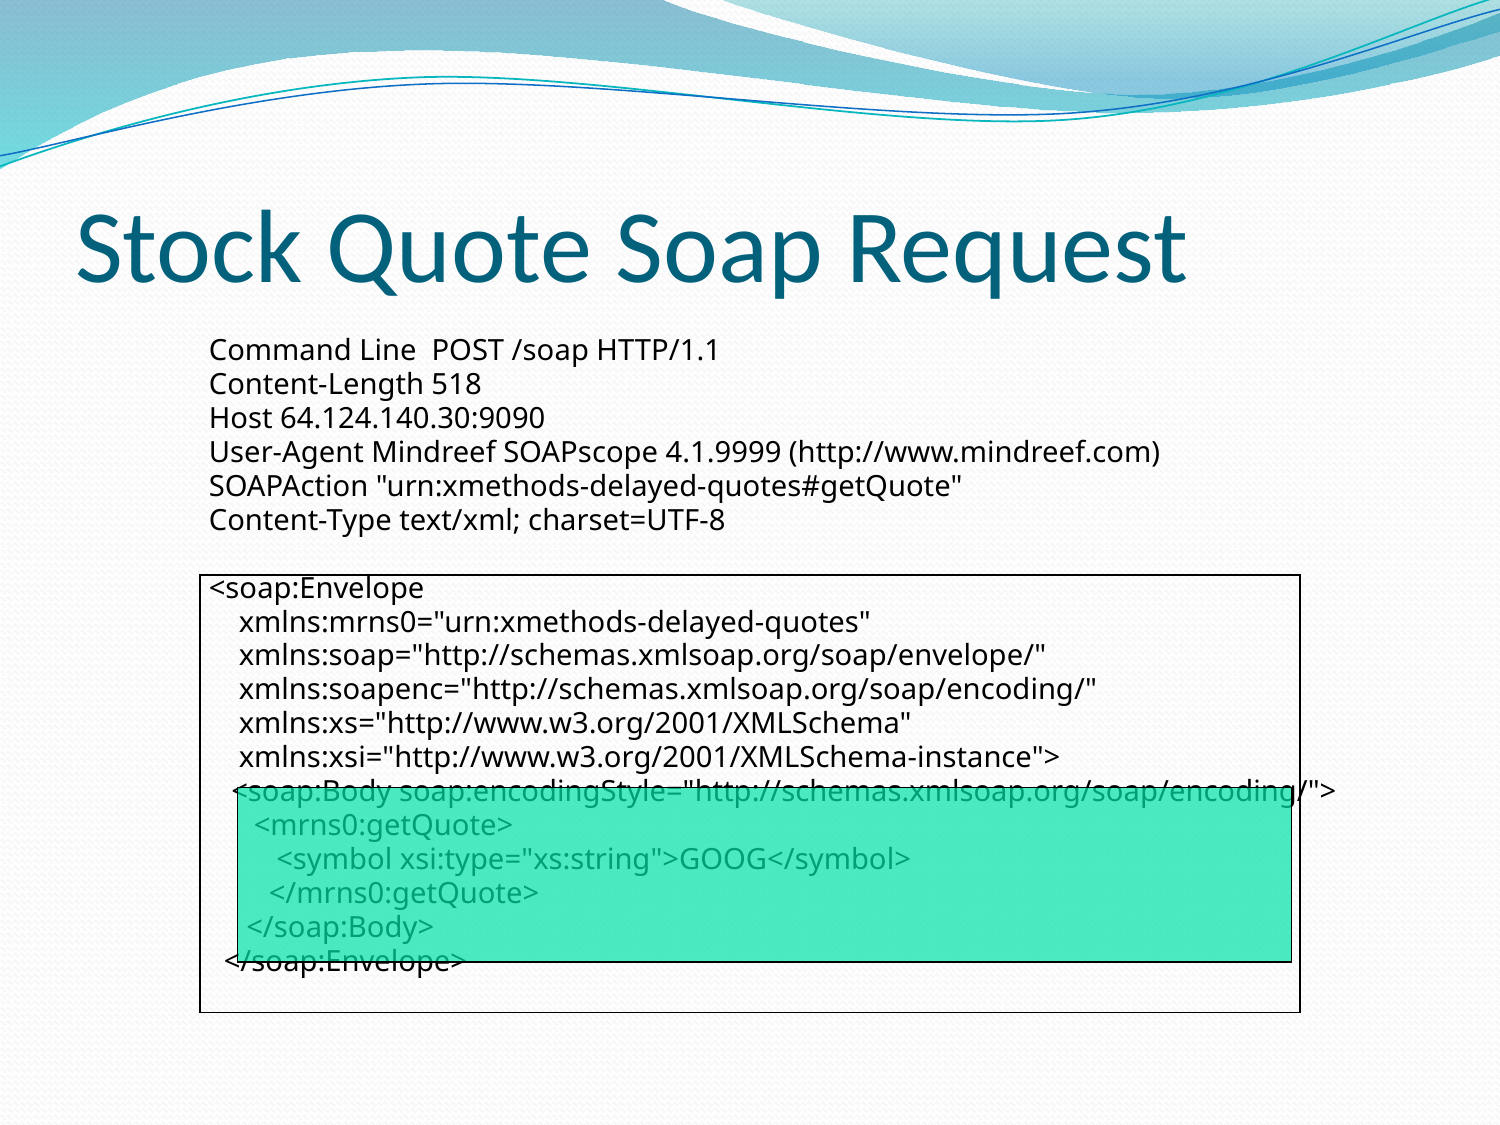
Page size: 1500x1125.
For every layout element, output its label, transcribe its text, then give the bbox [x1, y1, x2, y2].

text_box [200, 574, 1300, 1013]
list Command Line POST /soap HTTP/1.1 Content-Length 518 Host 64.124.140.30:9090 User-Agent Mindreef SOAPscope 4.1.9999 (http://www.mindreef.com) SOAPAction "urn:xmethods-delayed-quotes#getQuote" Content-Type text/xml; charset=UTF-8 <soap:Envelope xmlns:mrns0="urn:xmethods-delayed-quotes" xmlns:soap="http://schemas.xmlsoap.org/soap/envelope/" xmlns:soapenc="http://schemas.xmlsoap.org/soap/encoding/" xmlns:xs="http://www.w3.org/2001/XMLSchema" xmlns:xsi="http://www.w3.org/2001/XMLSchema-instance"> <soap:Body soap:encodingStyle="http://schemas.xmlsoap.org/soap/encoding/"> <mrns0:getQuote> <symbol xsi:type="xs:string">GOOG</symbol> </mrns0:getQuote> </soap:Body> </soap:Envelope> [193, 331, 1469, 1006]
title Stock Quote Soap Request [75, 115, 1425, 303]
